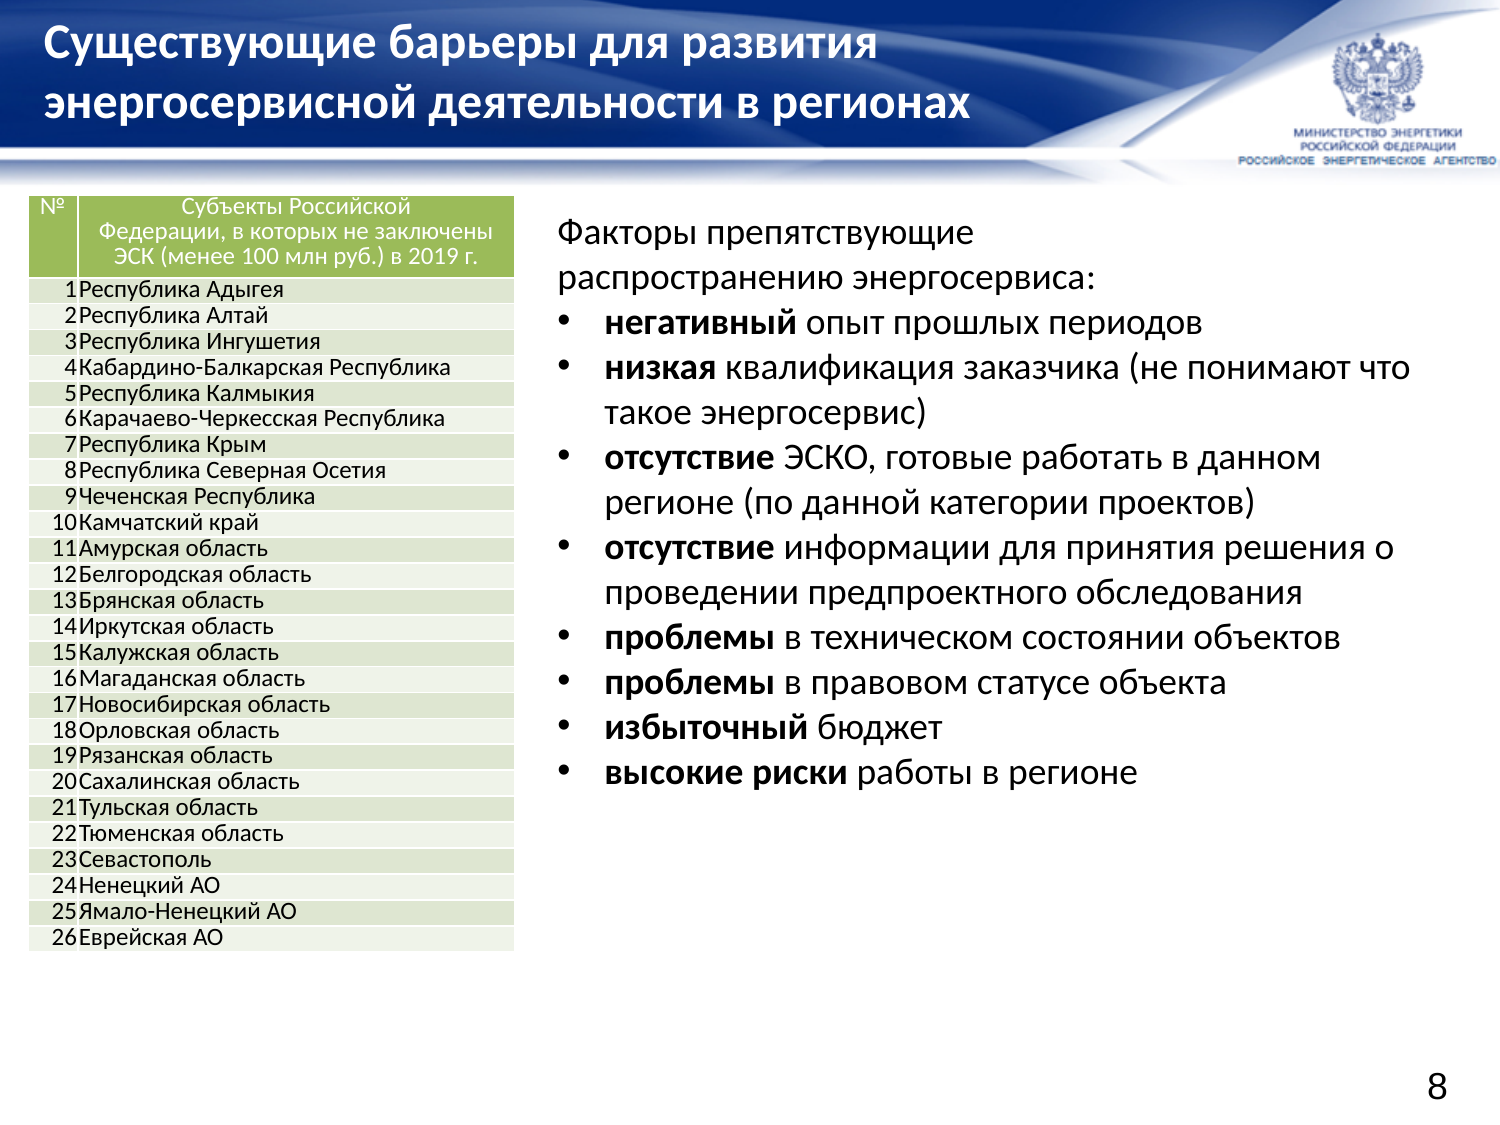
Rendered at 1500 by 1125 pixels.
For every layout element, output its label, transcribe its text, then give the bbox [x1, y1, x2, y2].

table_cell 21 [29, 797, 77, 821]
table_cell Калужская область [79, 642, 514, 666]
table_cell 15 [29, 642, 77, 666]
table_cell 20 [29, 771, 77, 795]
table_cell Амурская область [79, 538, 514, 562]
table_cell 16 [29, 667, 77, 692]
text_box Факторы препятствующие распространению энергосервиса: негативный опыт прошлых периодов низкая квалификация заказчика (не понимают что такое энергосервис) отсутствие ЭСКО, готовые работать в данном регионе (по данной категории проектов) отсутствие информации для принятия решения о проведении предпроектного обследования проблемы в техническом состоянии объектов проблемы в правовом статусе объекта избыточный бюджет высокие риски работы в регионе [542, 199, 1427, 800]
table_cell 9 [29, 486, 77, 510]
table_cell 3 [29, 330, 77, 355]
table_cell 23 [29, 849, 77, 873]
table_cell 13 [29, 590, 77, 614]
table_cell Республика Северная Осетия [79, 460, 514, 484]
table_cell Карачаево-Черкесская Республика [79, 408, 514, 432]
table_header № [29, 196, 77, 277]
table_cell Ненецкий АО [79, 875, 514, 899]
table_cell Магаданская область [79, 667, 514, 692]
table_cell 4 [29, 356, 77, 380]
table_cell Камчатский край [79, 512, 514, 536]
table_cell Иркутская область [79, 616, 514, 640]
table_cell Орловская область [79, 719, 514, 743]
table_cell Чеченская Республика [79, 486, 514, 510]
table_header Субъекты Российской Федерации, в которых не заключены ЭСК (менее 100 млн руб.) в 2019 г. [79, 196, 514, 277]
table_cell Севастополь [79, 849, 514, 873]
table_cell Республика Адыгея [79, 279, 514, 303]
table_cell Республика Калмыкия [79, 382, 514, 406]
table_cell Рязанская область [79, 745, 514, 769]
table_cell 17 [29, 693, 77, 718]
table_cell Кабардино-Балкарская Республика [79, 356, 514, 380]
table_cell 24 [29, 875, 77, 899]
table_cell Новосибирская область [79, 693, 514, 718]
table_cell Ямало-Ненецкий АО [79, 901, 514, 925]
table_cell 25 [29, 901, 77, 925]
table_cell Республика Ингушетия [79, 330, 514, 355]
table_cell 14 [29, 616, 77, 640]
table_cell 11 [29, 538, 77, 562]
table_cell 10 [29, 512, 77, 536]
table_cell 5 [29, 382, 77, 406]
table_cell 8 [29, 460, 77, 484]
table_cell 18 [29, 719, 77, 743]
table_cell Сахалинская область [79, 771, 514, 795]
table_cell 12 [29, 564, 77, 588]
table_cell 1 [29, 279, 77, 303]
table_cell 26 [29, 927, 77, 951]
table_cell 2 [29, 304, 77, 329]
title Существующие барьеры для развития энергосервисной деятельности в регионах [28, 0, 1379, 163]
table_cell 6 [29, 408, 77, 432]
table_cell Еврейская АО [79, 927, 514, 951]
table_cell Тюменская область [79, 823, 514, 847]
picture [0, 0, 1500, 1125]
table_cell Брянская область [79, 590, 514, 614]
table_cell Республика Крым [79, 434, 514, 458]
table_cell Белгородская область [79, 564, 514, 588]
text_box 8 [1413, 1054, 1500, 1115]
table_cell Республика Алтай [79, 304, 514, 329]
table_cell 19 [29, 745, 77, 769]
table_cell Тульская область [79, 797, 514, 821]
table_cell 22 [29, 823, 77, 847]
table_cell 7 [29, 434, 77, 458]
